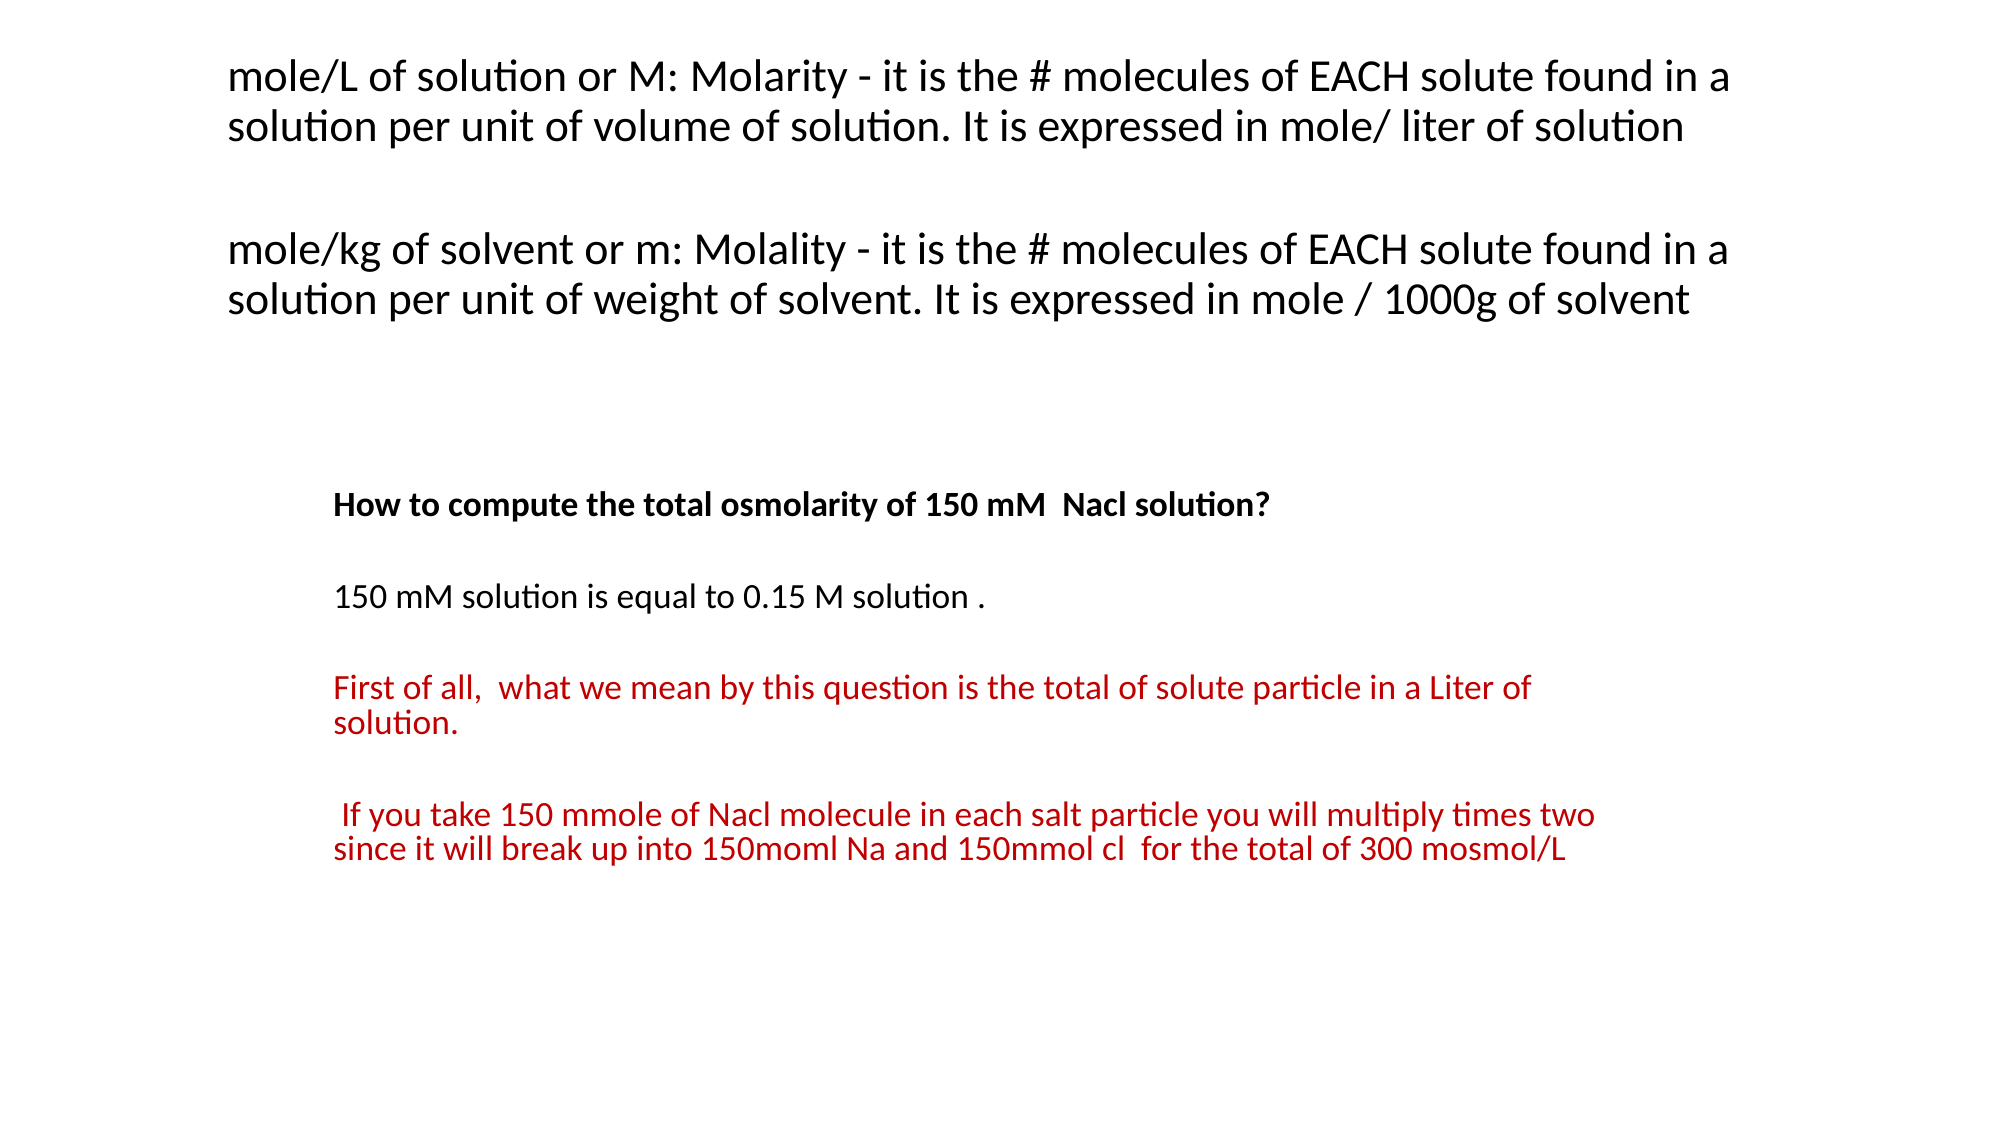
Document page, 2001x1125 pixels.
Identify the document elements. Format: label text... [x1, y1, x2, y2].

text_box mole/L of solution or M: Molarity - it is the # molecules of EACH solute found in a solution per unit of volume of solution. It is expressed in mole/ liter of solution mole/kg of solvent or m: Molality - it is the # molecules of EACH solute found in a solution per unit of weight of solvent. It is expressed in mole / 1000g of solvent [219, 44, 1889, 444]
text_box How to compute the total osmolarity of 150 mM Nacl solution? 150 mM solution is equal to 0.15 M solution . First of all, what we mean by this question is the total of solute particle in a Liter of solution. If you take 150 mmole of Nacl molecule in each salt particle you will multiply times two since it will break up into 150moml Na and 150mmol cl for the total of 300 mosmol/L [325, 481, 1674, 934]
